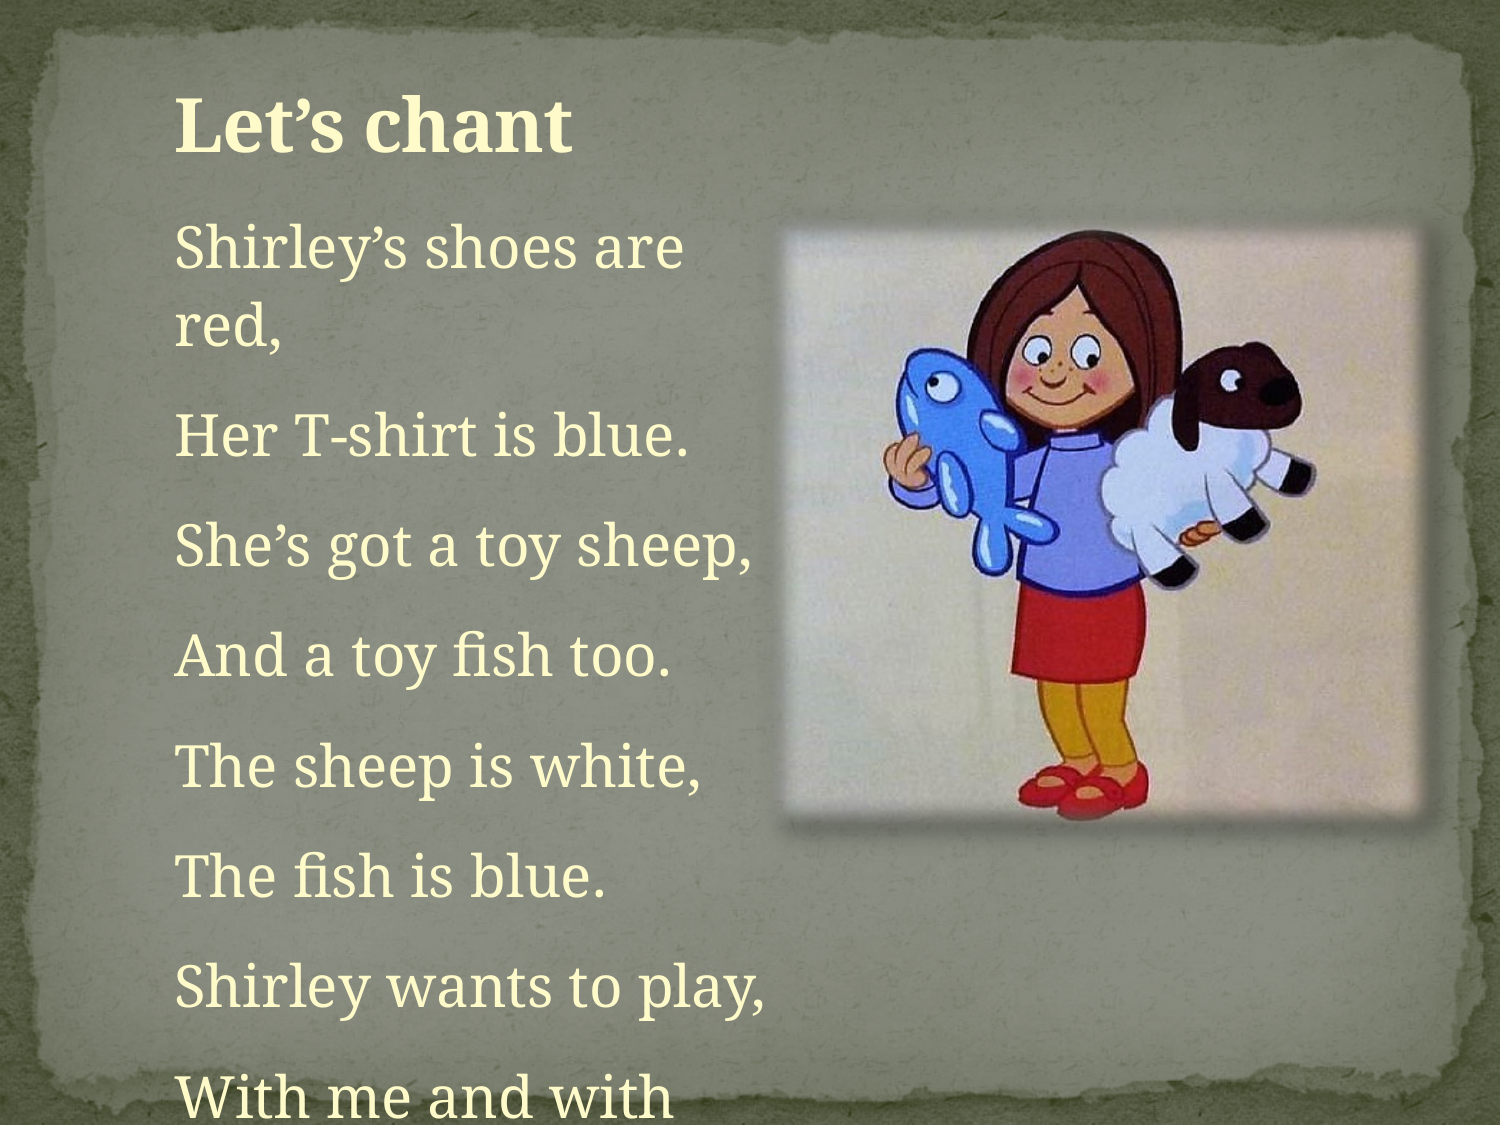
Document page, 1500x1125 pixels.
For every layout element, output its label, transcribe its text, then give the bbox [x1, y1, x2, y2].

picture [764, 209, 1439, 833]
list Shirley’s shoes are red, Her T-shirt is blue. She’s got a toy sheep, And a toy fish too. The sheep is white, The fish is blue. Shirley wants to play, With me and with you. [159, 196, 798, 993]
title Let’s chant [159, 0, 786, 175]
